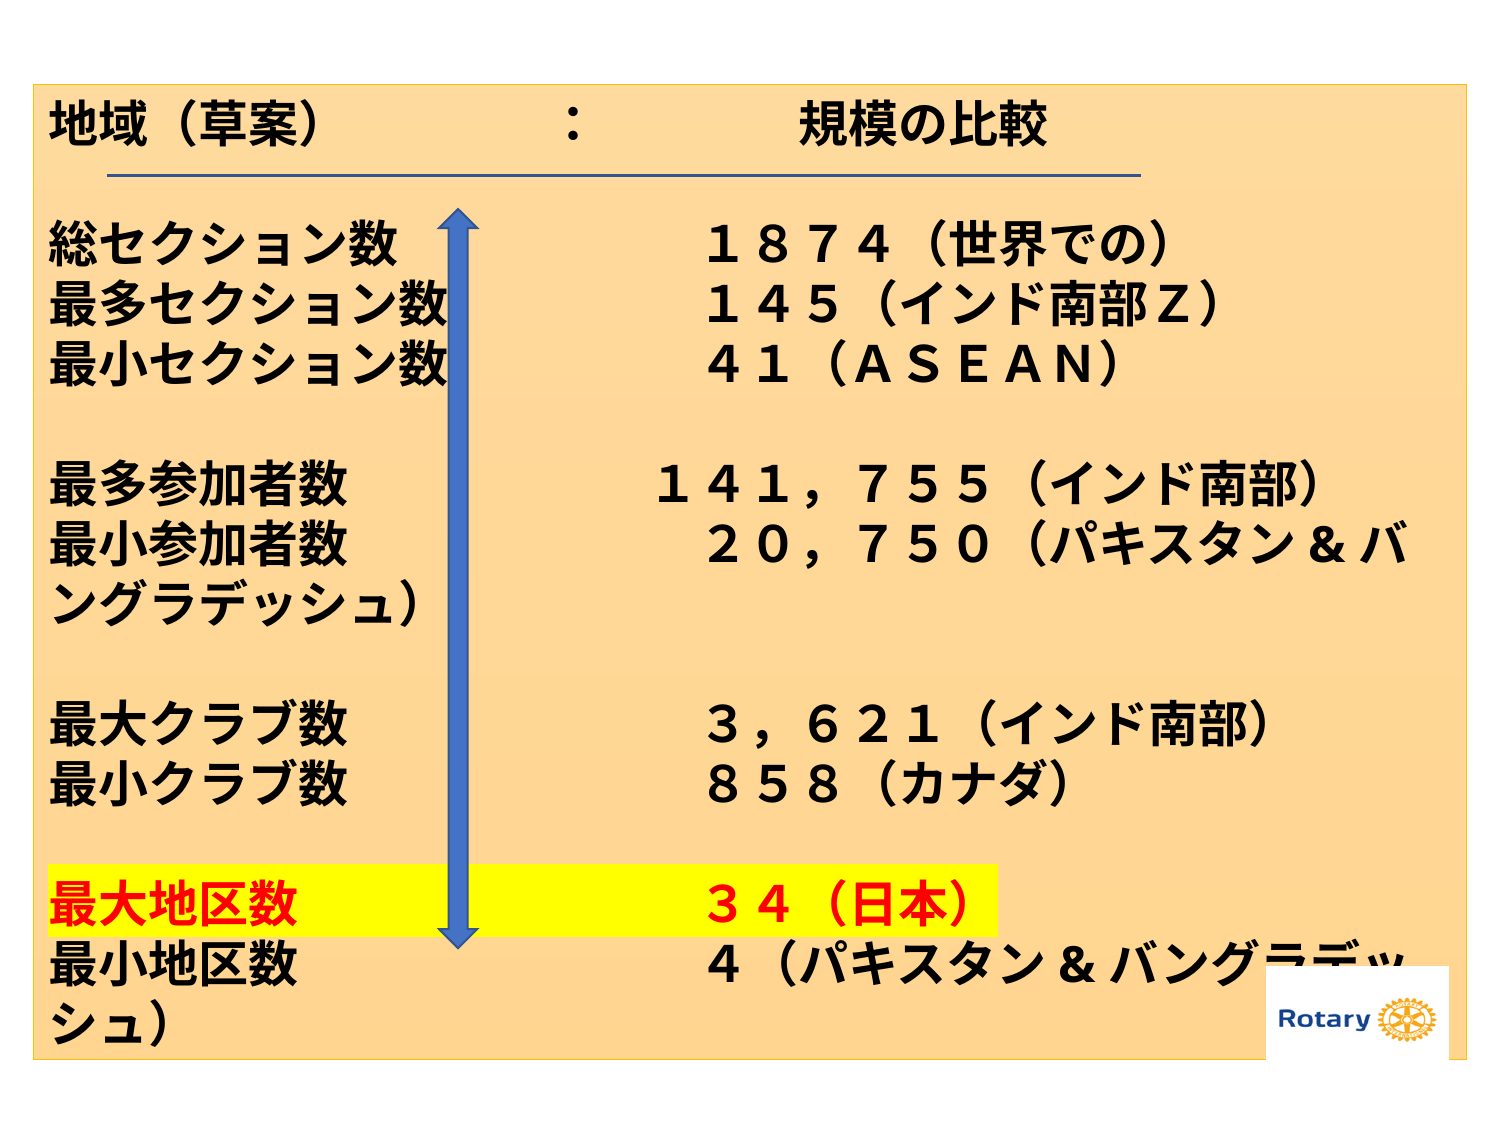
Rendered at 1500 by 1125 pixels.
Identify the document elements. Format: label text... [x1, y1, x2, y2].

text_box [436, 207, 480, 950]
picture [1266, 966, 1449, 1073]
text_box 地域（草案） ： 規模の比較 総セクション数 １８７４（世界での） 最多セクション数 １４５（インド南部Ｚ） 最小セクション数 ４１（ＡＳＥＡＮ） 最多参加者数 １４１，７５５（インド南部） 最小参加者数 ２０，７５０（パキスタン&バングラデッシュ） 最大クラブ数 ３，６２１（インド南部） 最小クラブ数 ８５８（カナダ） 最大地区数 ３４（日本） 最小地区数 ４（パキスタン&バングラデッシュ） [33, 84, 1467, 1060]
